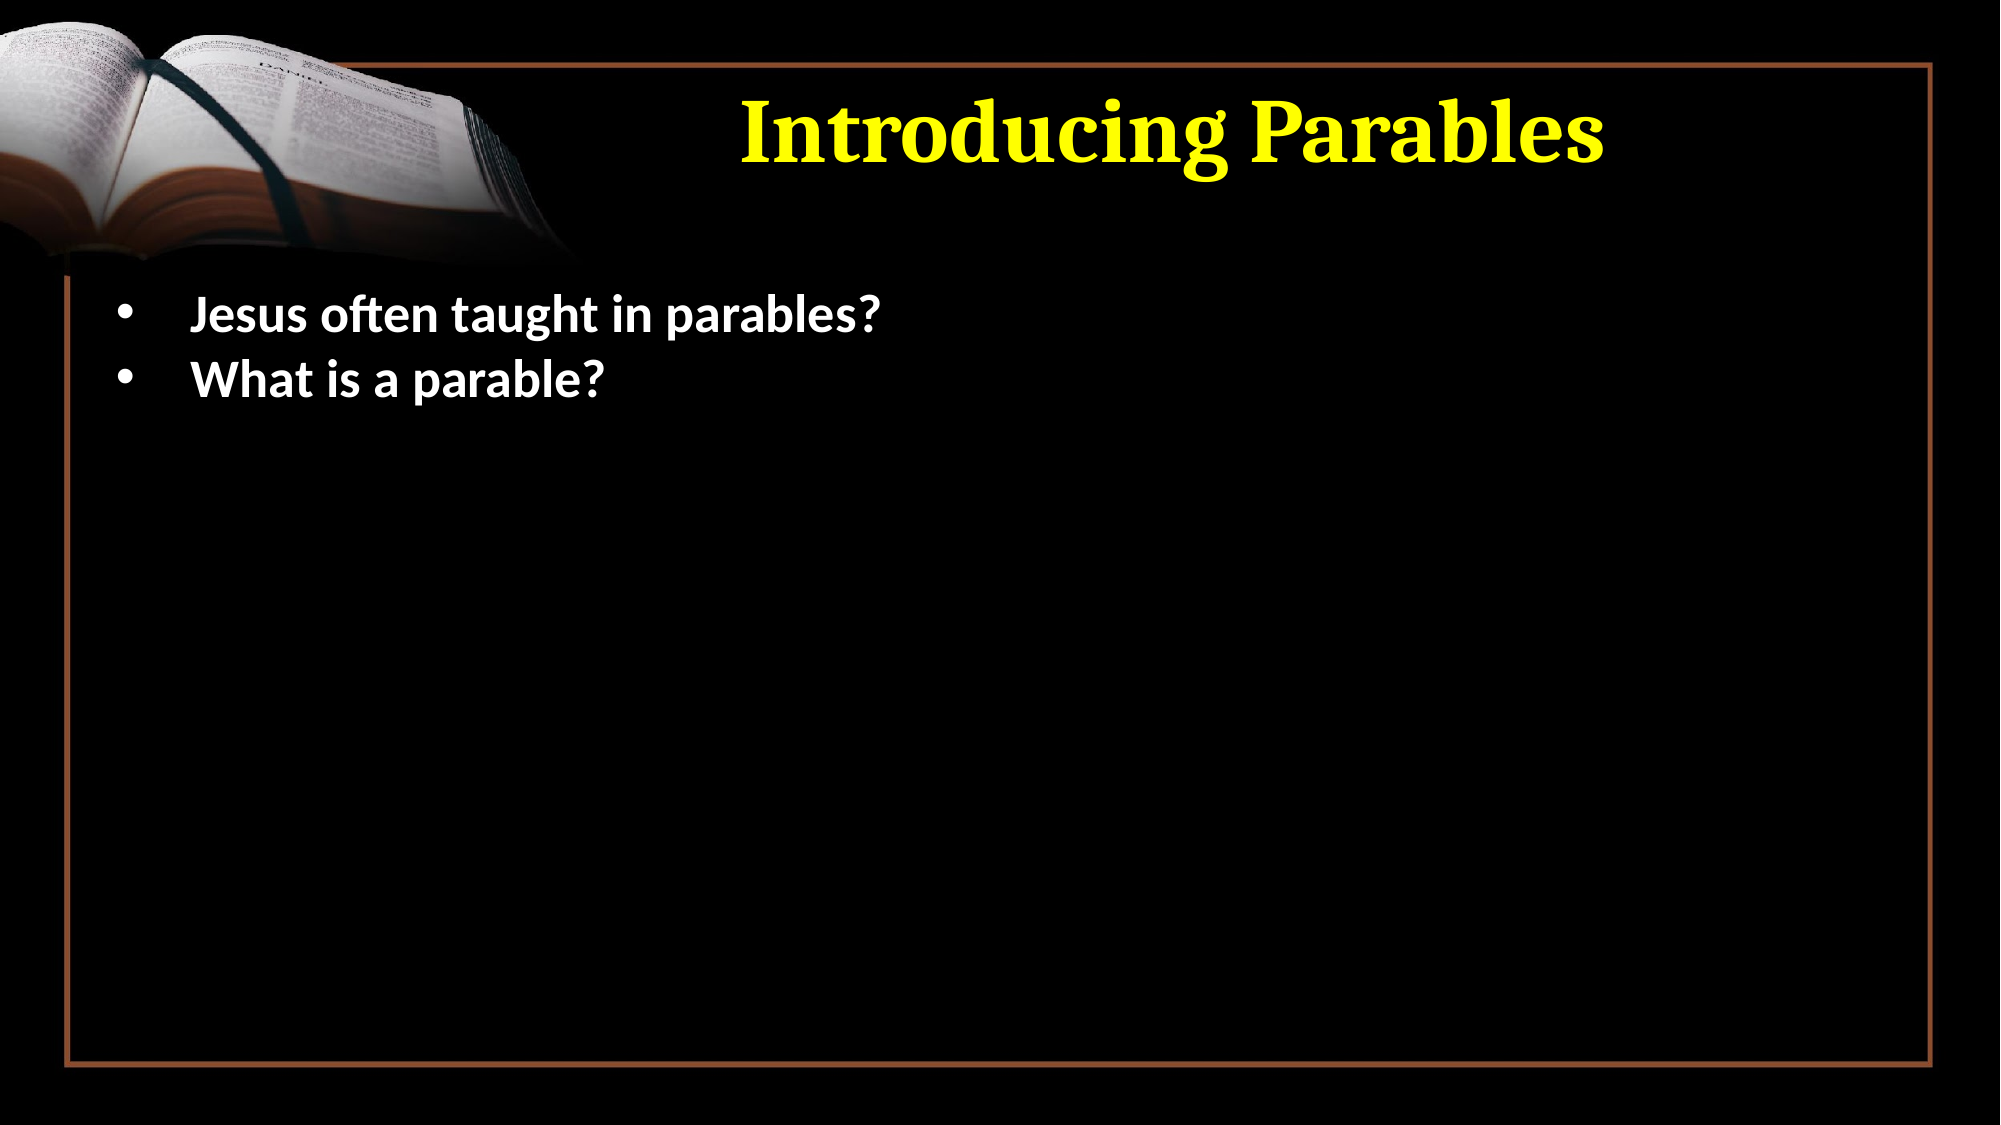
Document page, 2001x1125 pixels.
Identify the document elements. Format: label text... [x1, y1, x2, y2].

text_box Jesus often taught in parables? What is a parable? [101, 270, 1897, 416]
picture [0, 0, 2000, 1125]
title Introducing Parables [405, 11, 1921, 255]
